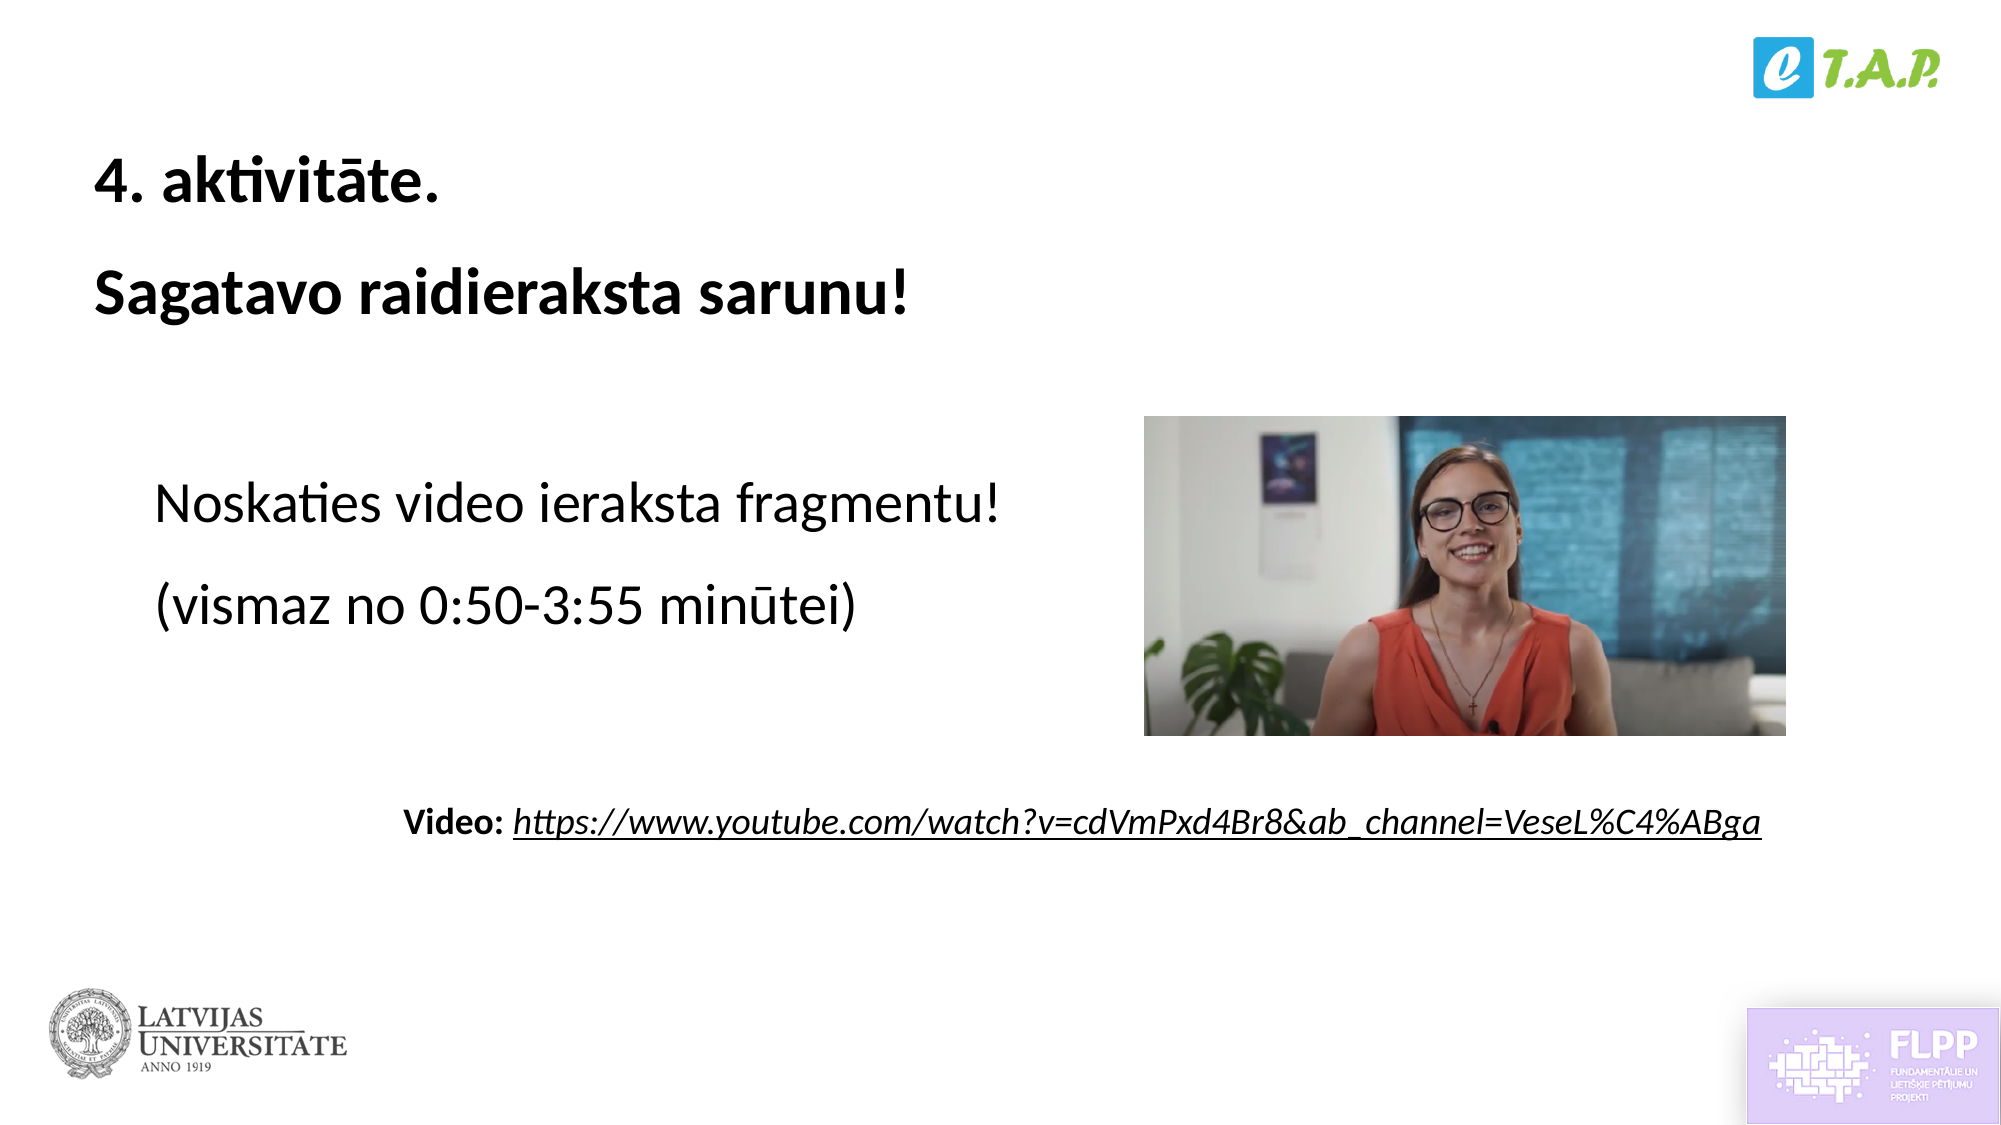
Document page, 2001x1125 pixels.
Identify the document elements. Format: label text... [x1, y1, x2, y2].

text_box 4. aktivitāte. Sagatavo raidieraksta sarunu! [79, 116, 1080, 336]
picture [1143, 416, 1786, 736]
picture [1693, 1, 2000, 130]
picture [1746, 1007, 2000, 1125]
text_box Video: https://www.youtube.com/watch?v=cdVmPxd4Br8&ab_channel=VeseL%C4%ABga [387, 783, 1787, 1036]
picture [24, 972, 371, 1095]
text_box Noskaties video ieraksta fragmentu! (vismaz no 0:50-3:55 minūtei) [139, 380, 1080, 716]
